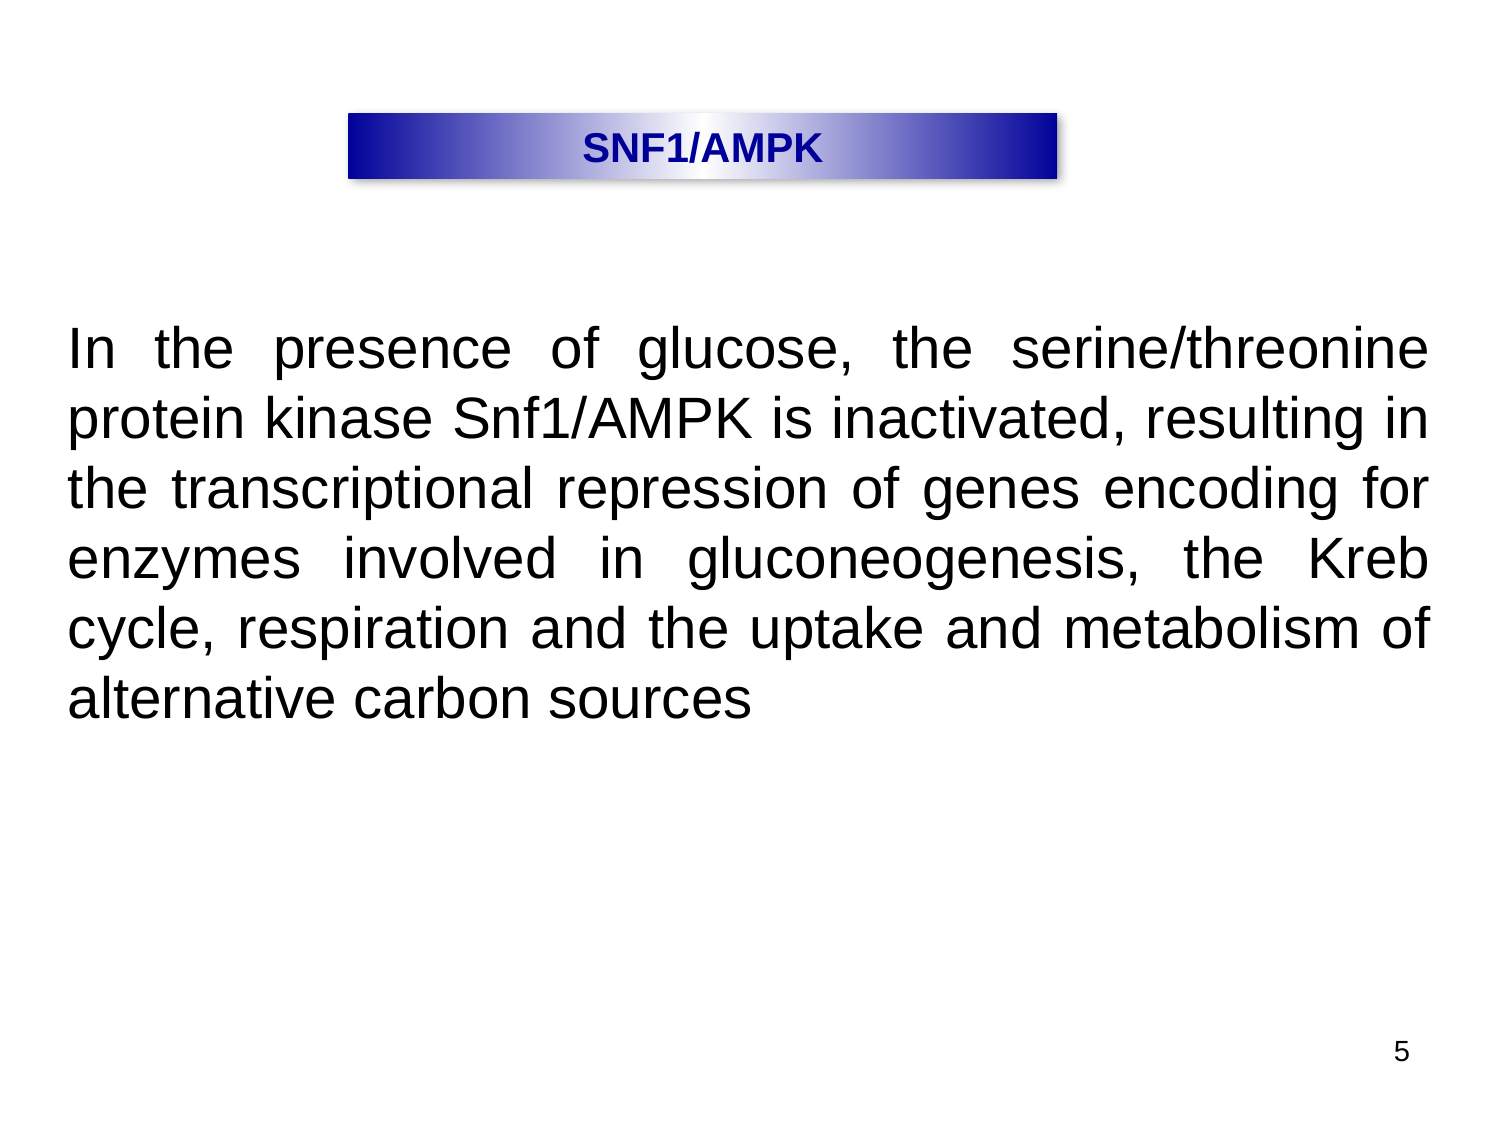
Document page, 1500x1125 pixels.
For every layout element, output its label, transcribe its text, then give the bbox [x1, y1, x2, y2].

slide_number 5 [1074, 1024, 1425, 1103]
text_box In the presence of glucose, the serine/threonine protein kinase Snf1/AMPK is inactivated, resulting in the transcriptional repression of genes encoding for enzymes involved in gluconeogenesis, the Kreb cycle, respiration and the uptake and metabolism of alternative carbon sources [53, 302, 1447, 738]
text_box SNF1/AMPK [348, 113, 1058, 179]
